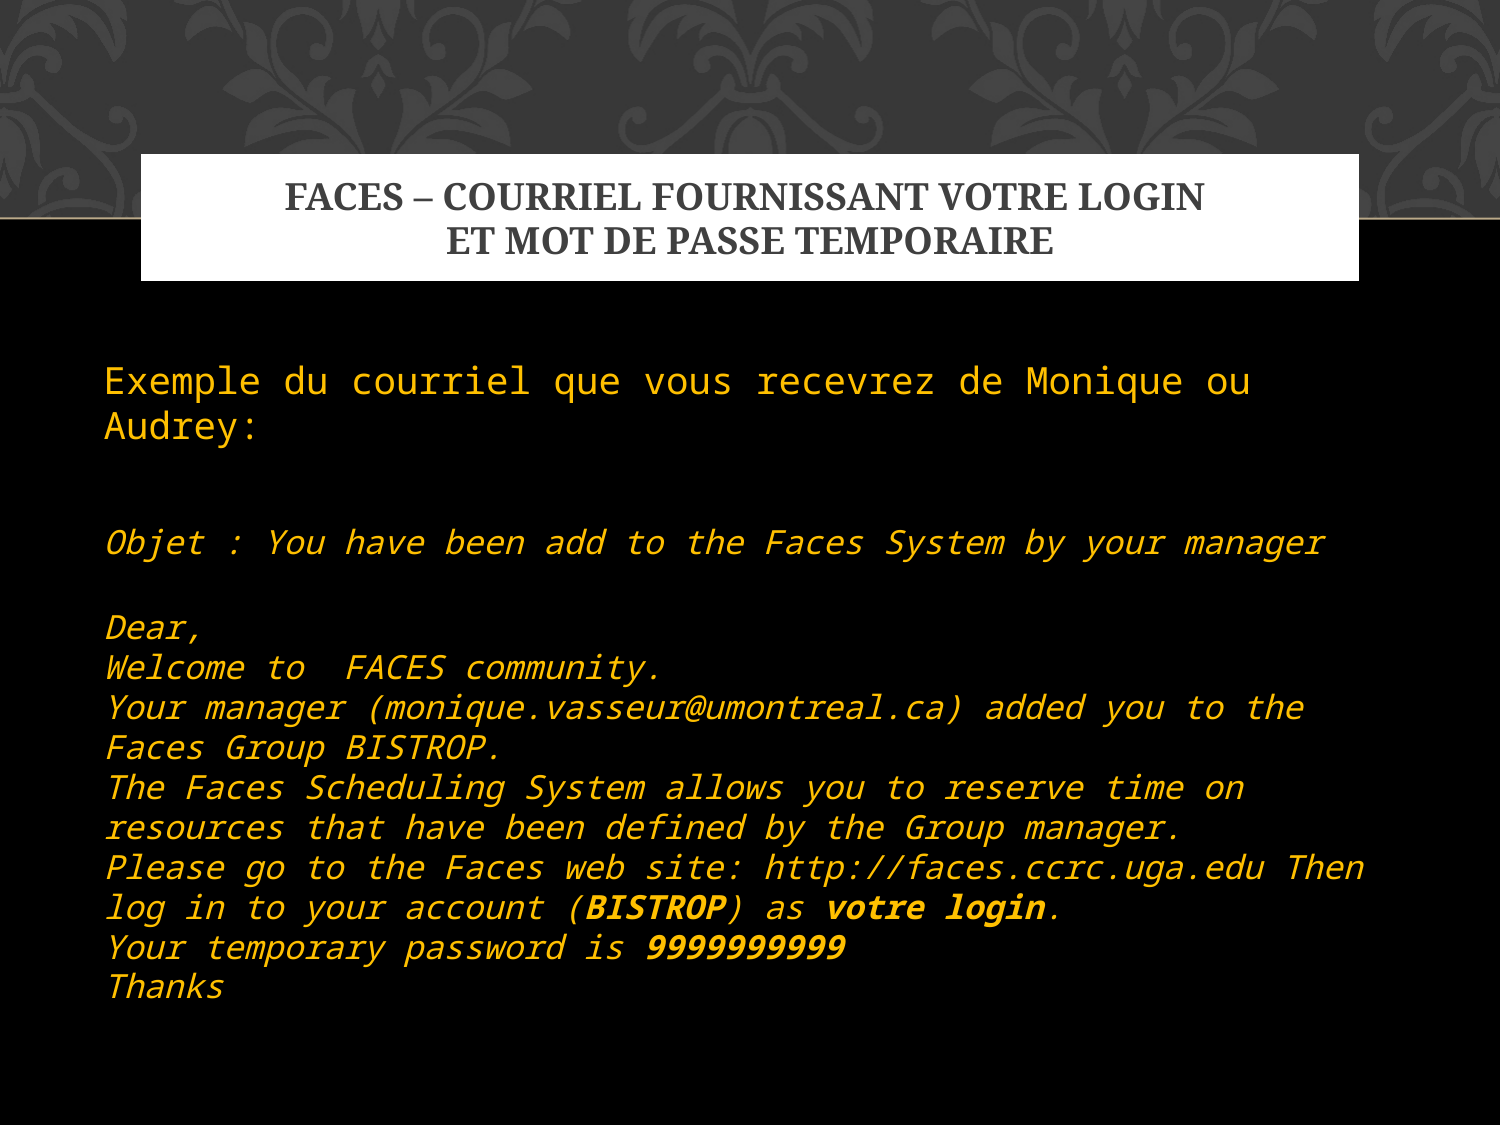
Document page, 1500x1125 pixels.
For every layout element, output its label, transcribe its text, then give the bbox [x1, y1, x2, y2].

title FACES – Courriel fournissant votre login et mot de passe temporaire [141, 154, 1359, 281]
text_box Exemple du courriel que vous recevrez de Monique ou Audrey: Objet : You have been add to the Faces System by your manager Dear, Welcome to FACES community. Your manager (monique.vasseur@umontreal.ca) added you to the Faces Group BISTROP. The Faces Scheduling System allows you to reserve time on resources that have been defined by the Group manager. Please go to the Faces web site: http://faces.ccrc.uga.edu Then log in to your account (BISTROP) as votre login. Your temporary password is 9999999999 Thanks [88, 349, 1424, 1014]
